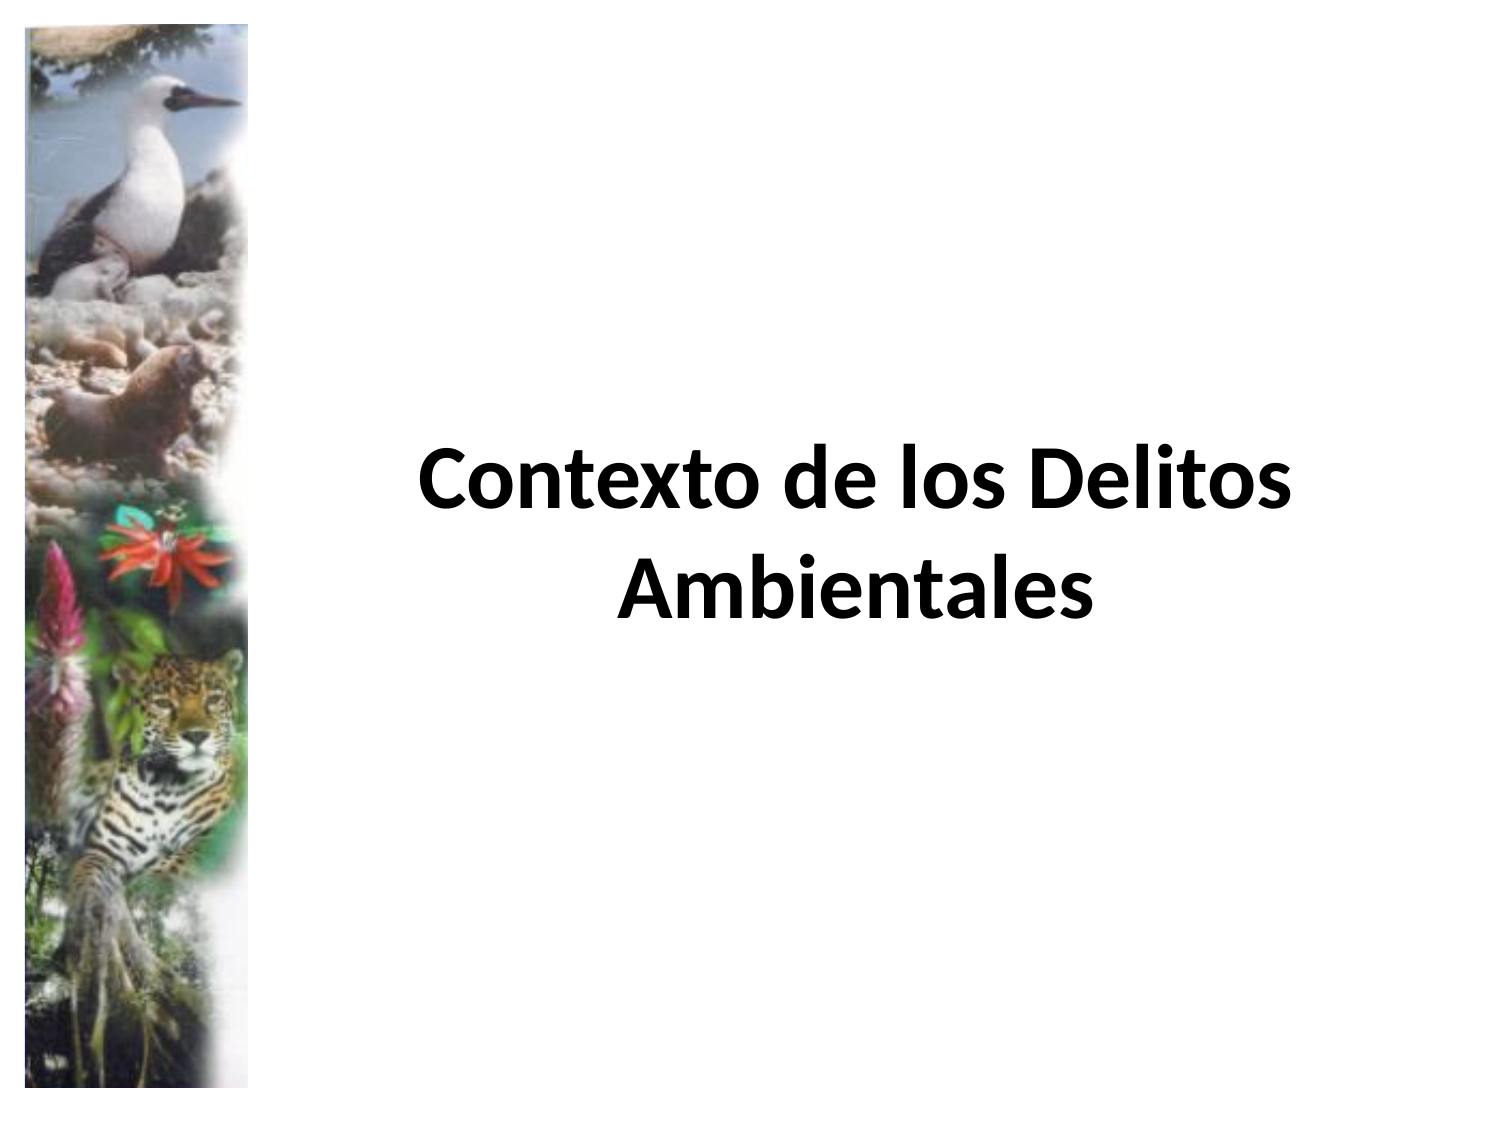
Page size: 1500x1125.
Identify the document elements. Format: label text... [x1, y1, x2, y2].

picture [24, 24, 248, 1088]
list Contexto de los Delitos Ambientales [348, 408, 1365, 681]
